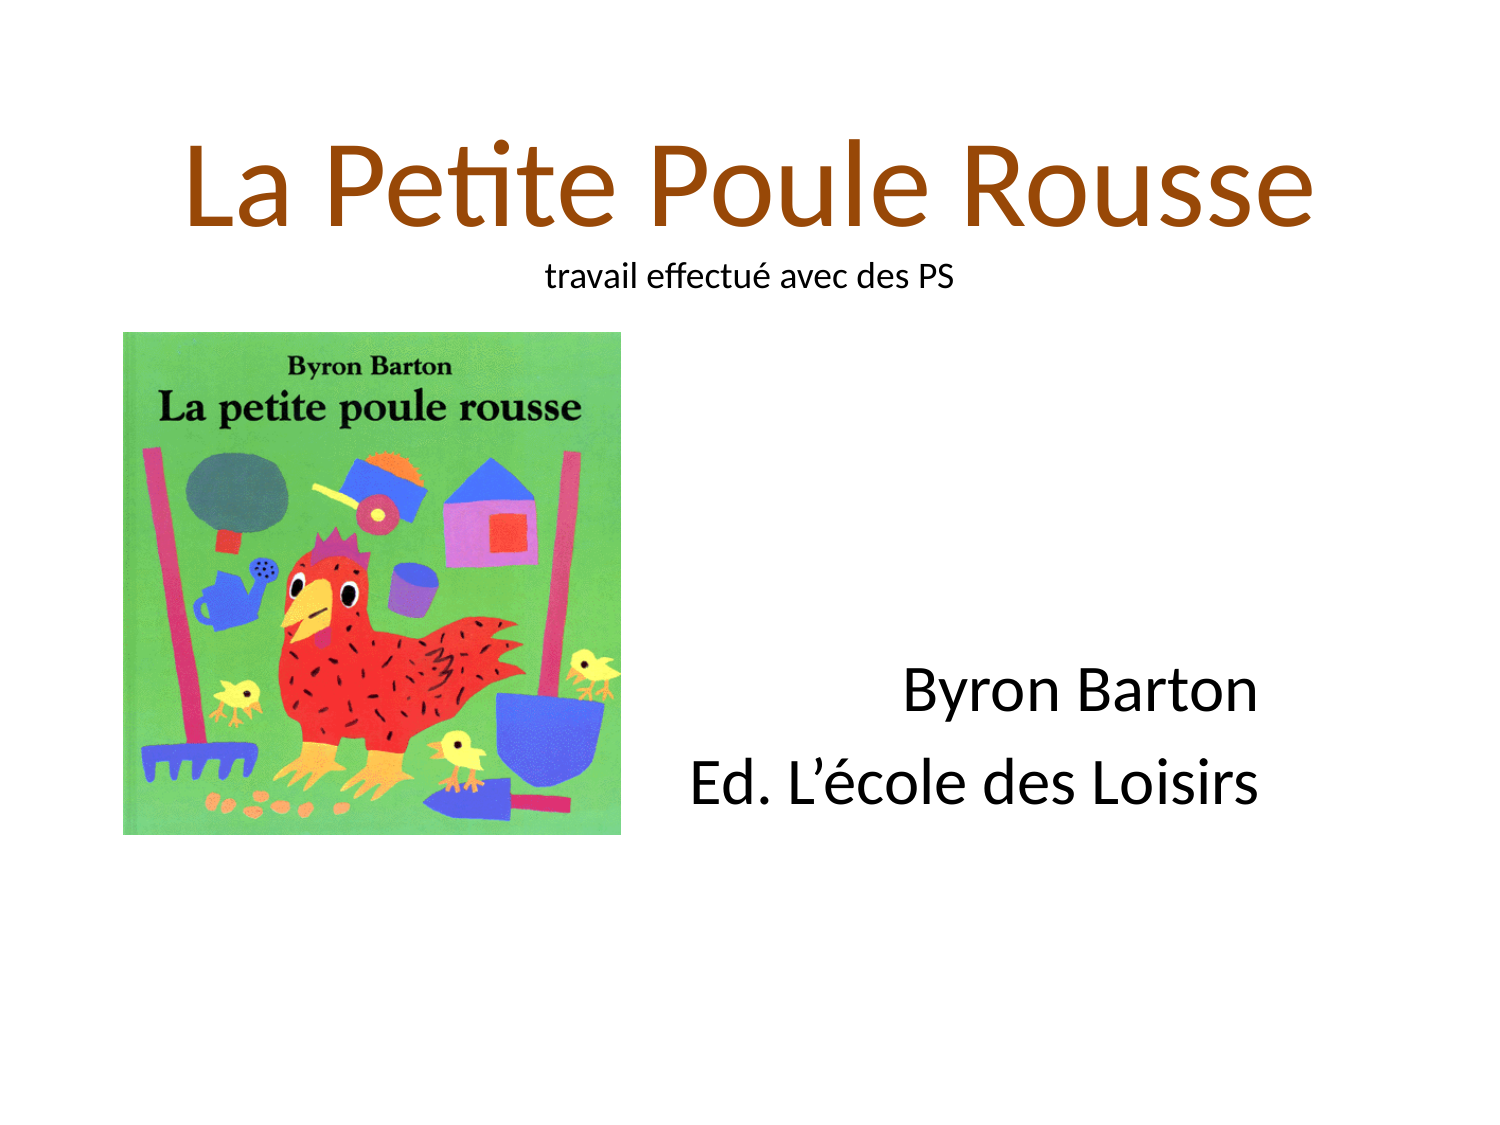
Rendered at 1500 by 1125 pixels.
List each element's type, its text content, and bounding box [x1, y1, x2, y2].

subtitle Byron Barton Ed. L’école des Loisirs [225, 637, 1275, 925]
picture [123, 332, 621, 835]
title La Petite Poule Rousse travail effectué avec des PS [112, 78, 1388, 320]
